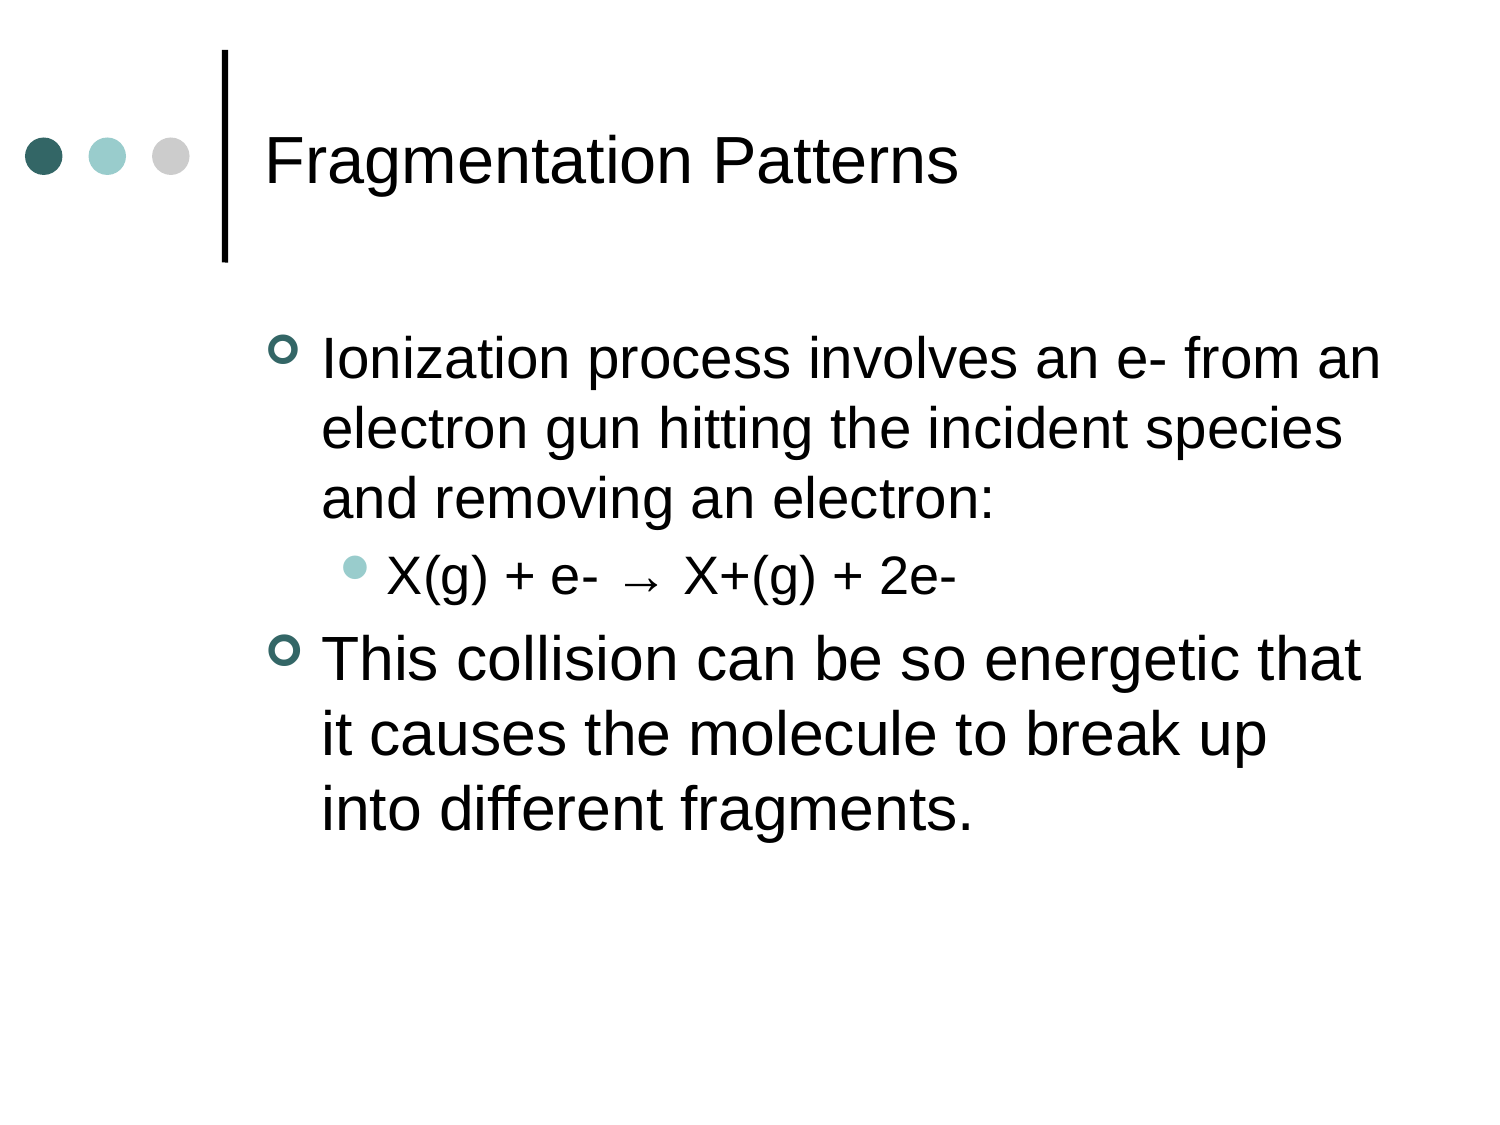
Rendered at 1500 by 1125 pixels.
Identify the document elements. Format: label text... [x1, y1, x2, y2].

title Fragmentation Patterns [249, 31, 1225, 282]
list Ionization process involves an e- from an electron gun hitting the incident species and removing an electron: X(g) + e- → X+(g) + 2e- This collision can be so energetic that it causes the molecule to break up into different fragments. [249, 312, 1400, 988]
